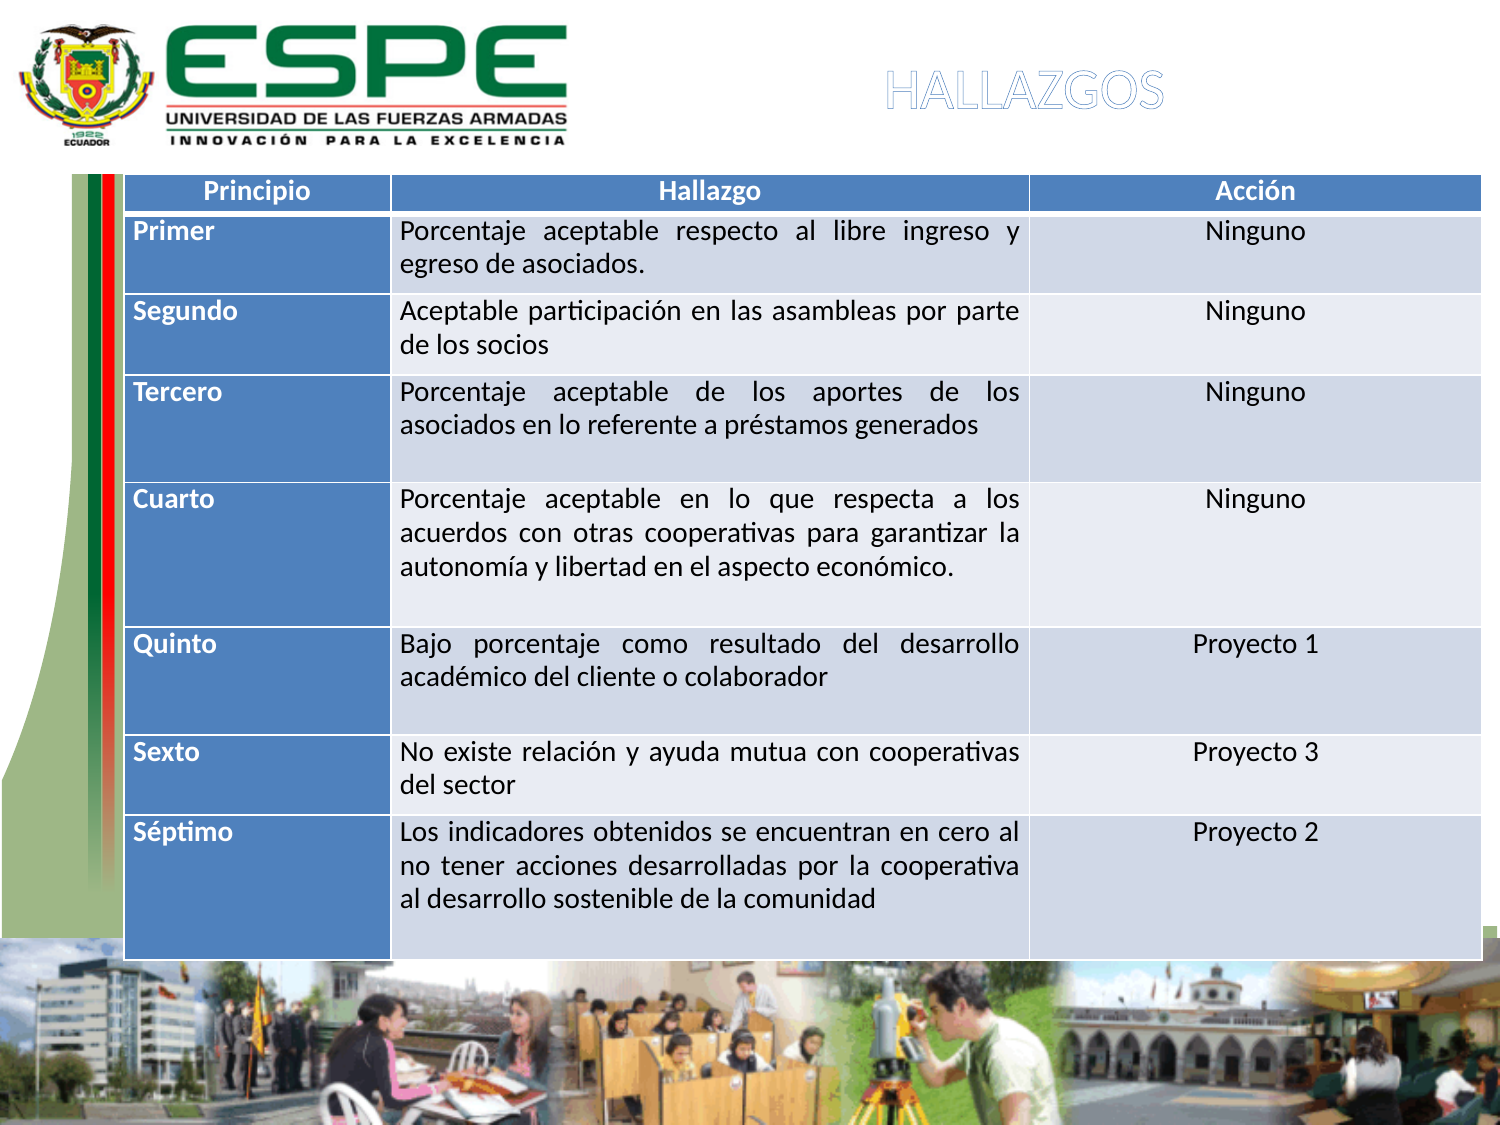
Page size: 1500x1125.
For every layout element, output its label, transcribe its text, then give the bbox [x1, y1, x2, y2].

picture [0, 938, 1500, 1125]
table_cell Sexto [125, 736, 390, 814]
table_cell Primer [125, 217, 390, 293]
table_cell Tercero [125, 376, 390, 482]
table_cell Proyecto 3 [1030, 736, 1481, 814]
table_cell No existe relación y ayuda mutua con cooperativas del sector [392, 736, 1029, 814]
table_cell Segundo [125, 295, 390, 374]
table_cell Porcentaje aceptable respecto al libre ingreso y egreso de asociados. [392, 217, 1029, 293]
table_cell Cuarto [125, 483, 390, 626]
picture [0, 0, 585, 174]
table_cell Quinto [125, 628, 390, 734]
table_cell Bajo porcentaje como resultado del desarrollo académico del cliente o colaborador [392, 628, 1029, 734]
table_header Principio [125, 182, 390, 211]
table_cell Ninguno [1030, 295, 1481, 374]
table_cell Proyecto 2 [1030, 816, 1481, 959]
text_box HALLAZGOS [868, 42, 1181, 128]
table_cell Porcentaje aceptable de los aportes de los asociados en lo referente a préstamos generados [392, 376, 1029, 482]
table_cell Ninguno [1030, 217, 1481, 293]
table_cell Ninguno [1030, 483, 1481, 626]
table_cell Ninguno [1030, 376, 1481, 482]
table_cell Porcentaje aceptable en lo que respecta a los acuerdos con otras cooperativas para garantizar la autonomía y libertad en el aspecto económico. [392, 483, 1029, 626]
table_header Hallazgo [392, 175, 1029, 211]
table_header Acción [1030, 175, 1481, 211]
table_cell Los indicadores obtenidos se encuentran en cero al no tener acciones desarrolladas por la cooperativa al desarrollo sostenible de la comunidad [392, 816, 1029, 959]
table_cell Proyecto 1 [1030, 628, 1481, 734]
table_cell Séptimo [125, 816, 390, 959]
table_cell Aceptable participación en las asambleas por parte de los socios [392, 295, 1029, 374]
